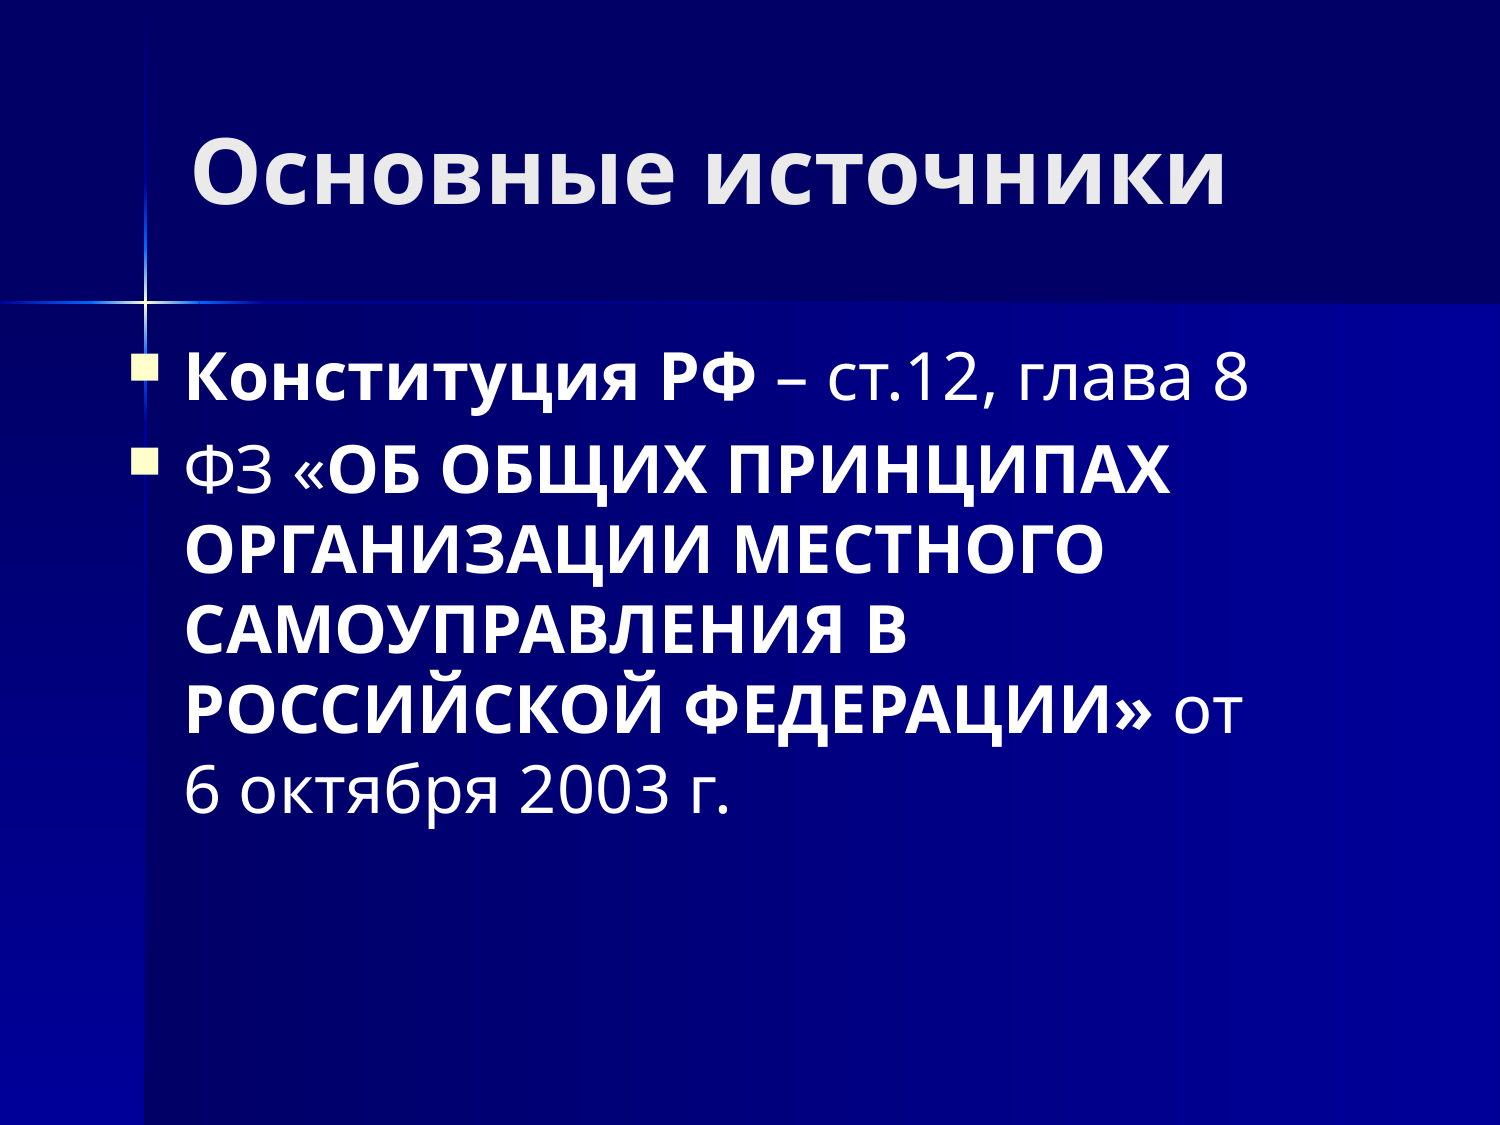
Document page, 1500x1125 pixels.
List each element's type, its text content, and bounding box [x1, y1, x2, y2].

title Основные источники [174, 50, 1413, 285]
list Конституция РФ – ст.12, глава 8 ФЗ «ОБ ОБЩИХ ПРИНЦИПАХ ОРГАНИЗАЦИИ МЕСТНОГО САМОУПРАВЛЕНИЯ В РОССИЙСКОЙ ФЕДЕРАЦИИ» от 6 октября 2003 г. [112, 326, 1397, 1002]
